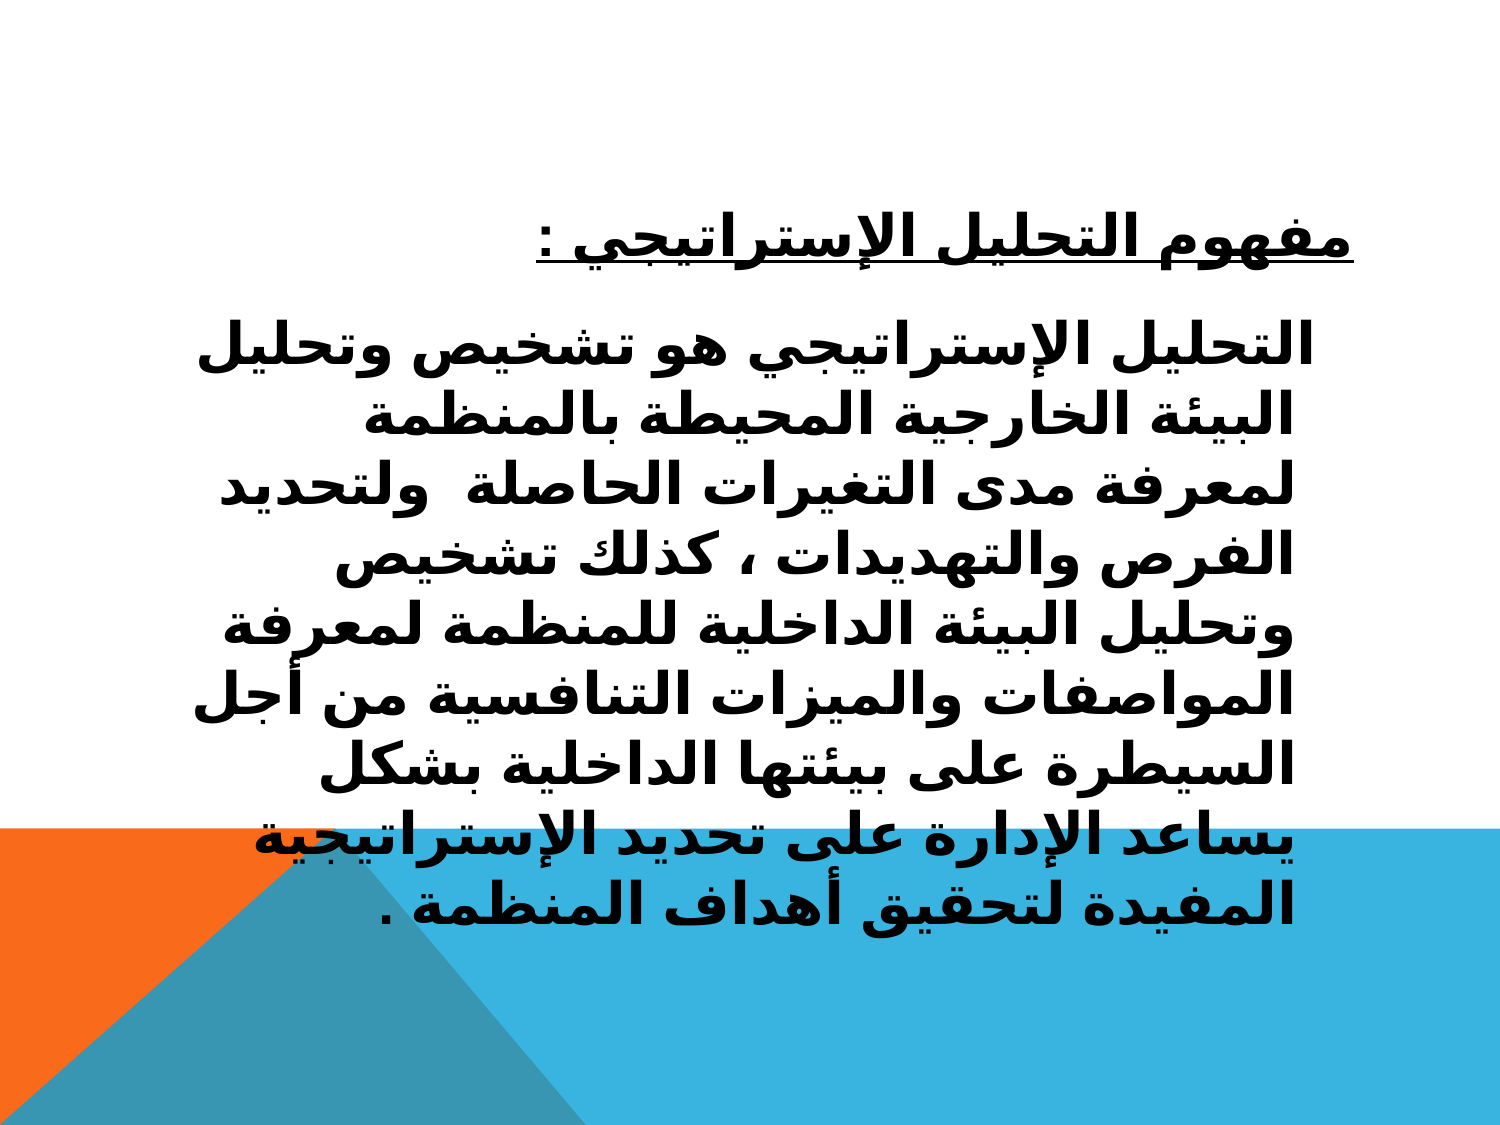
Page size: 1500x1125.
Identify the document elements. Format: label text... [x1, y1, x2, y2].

list مفهوم التحليل الإستراتيجي : التحليل الإستراتيجي هو تشخيص وتحليل البيئة الخارجية المحيطة بالمنظمة لمعرفة مدى التغيرات الحاصلة ولتحديد الفرص والتهديدات ، كذلك تشخيص وتحليل البيئة الداخلية للمنظمة لمعرفة المواصفات والميزات التنافسية من أجل السيطرة على بيئتها الداخلية بشكل يساعد الإدارة على تحديد الإستراتيجية المفيدة لتحقيق أهداف المنظمة . [135, 180, 1369, 768]
